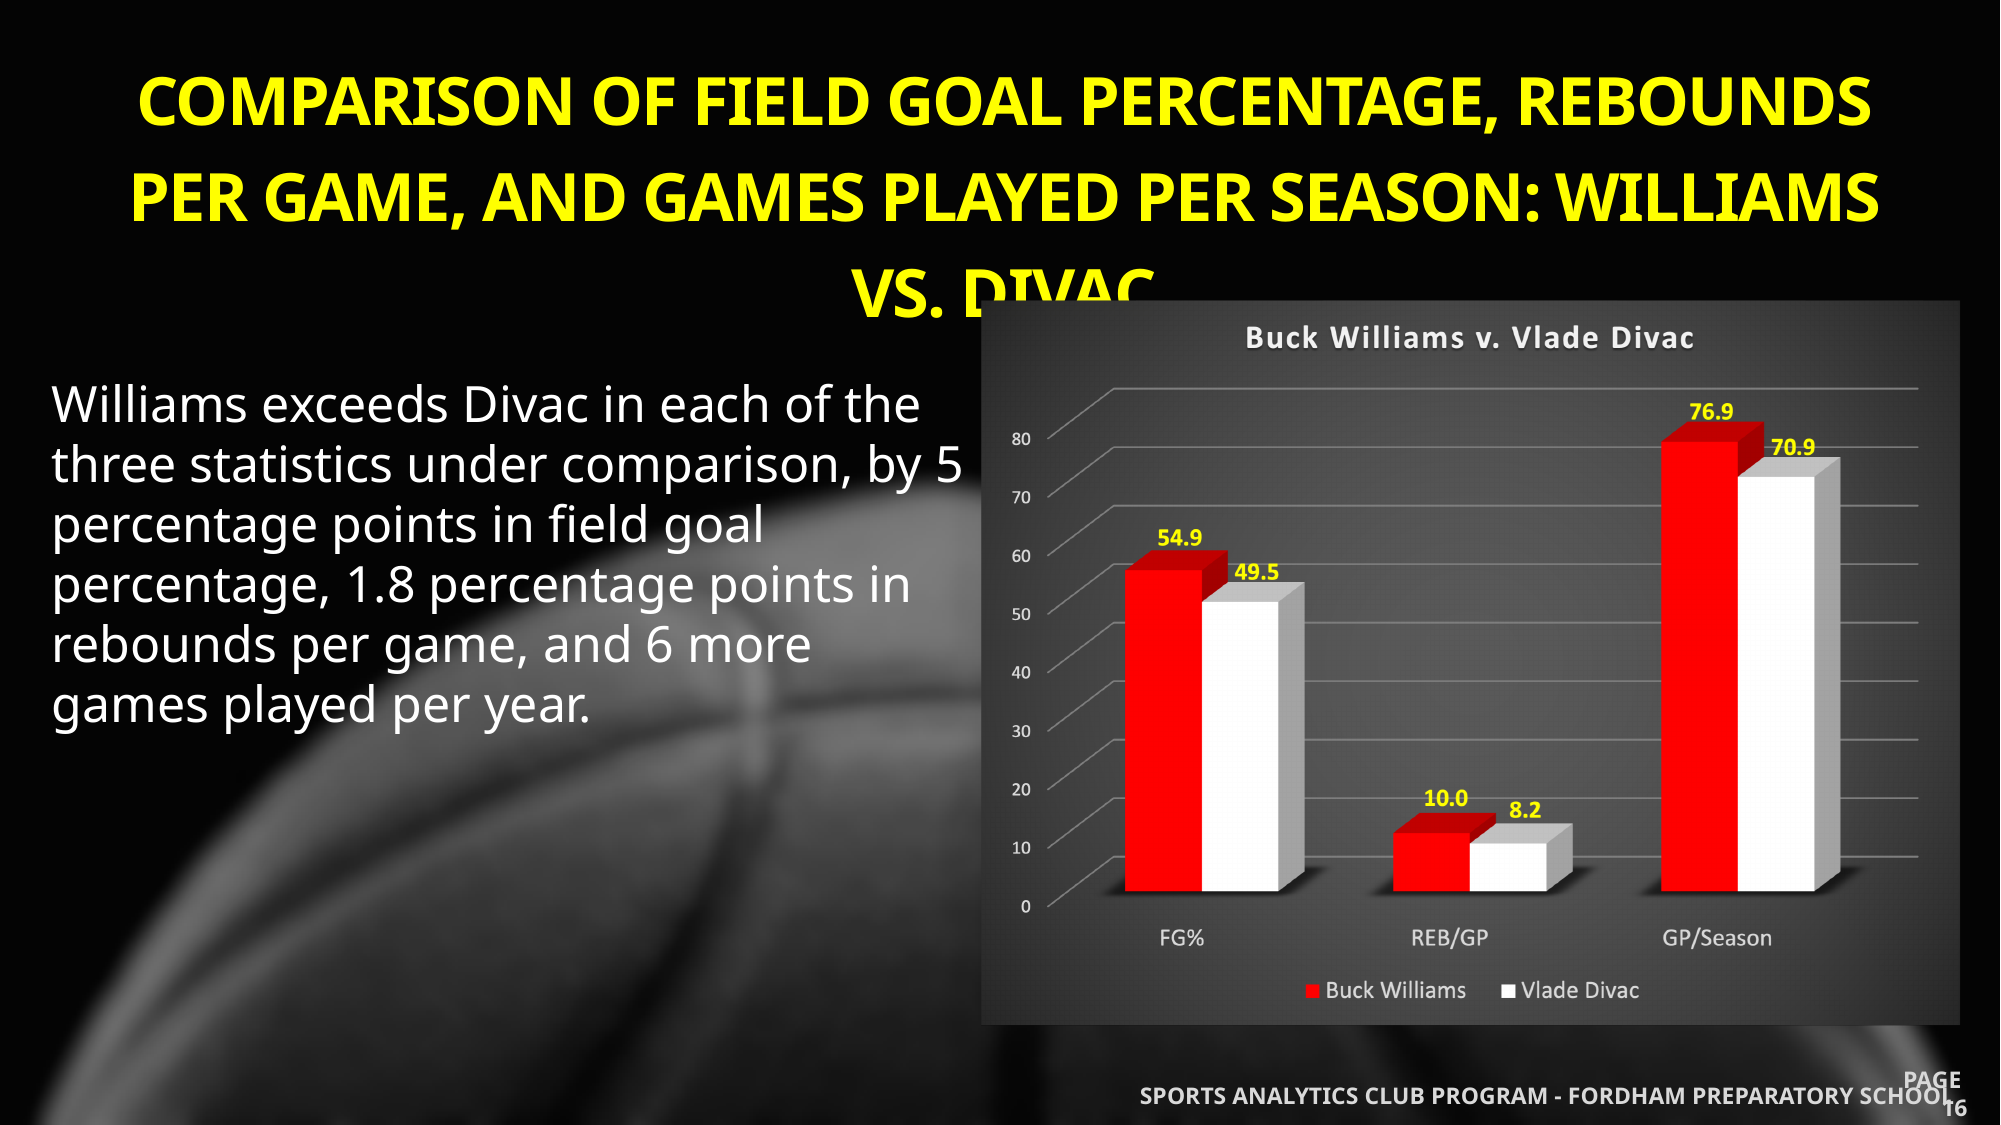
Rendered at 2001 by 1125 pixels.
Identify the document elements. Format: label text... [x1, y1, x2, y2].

footer Sports Analytics Club Program - Fordham Preparatory School [1124, 1065, 1864, 1125]
slide_number Page 16 [1864, 1065, 1983, 1125]
text_box Williams exceeds Divac in each of the three statistics under comparison, by 5 percentage points in field goal percentage, 1.8 percentage points in rebounds per game, and 6 more games played per year. [37, 364, 981, 740]
text_box Comparison of Field Goal Percentage, Rebounds Per Game, and Games Played Per Season: Williams vs. Divac [83, 38, 1925, 232]
picture [0, 0, 2000, 1125]
